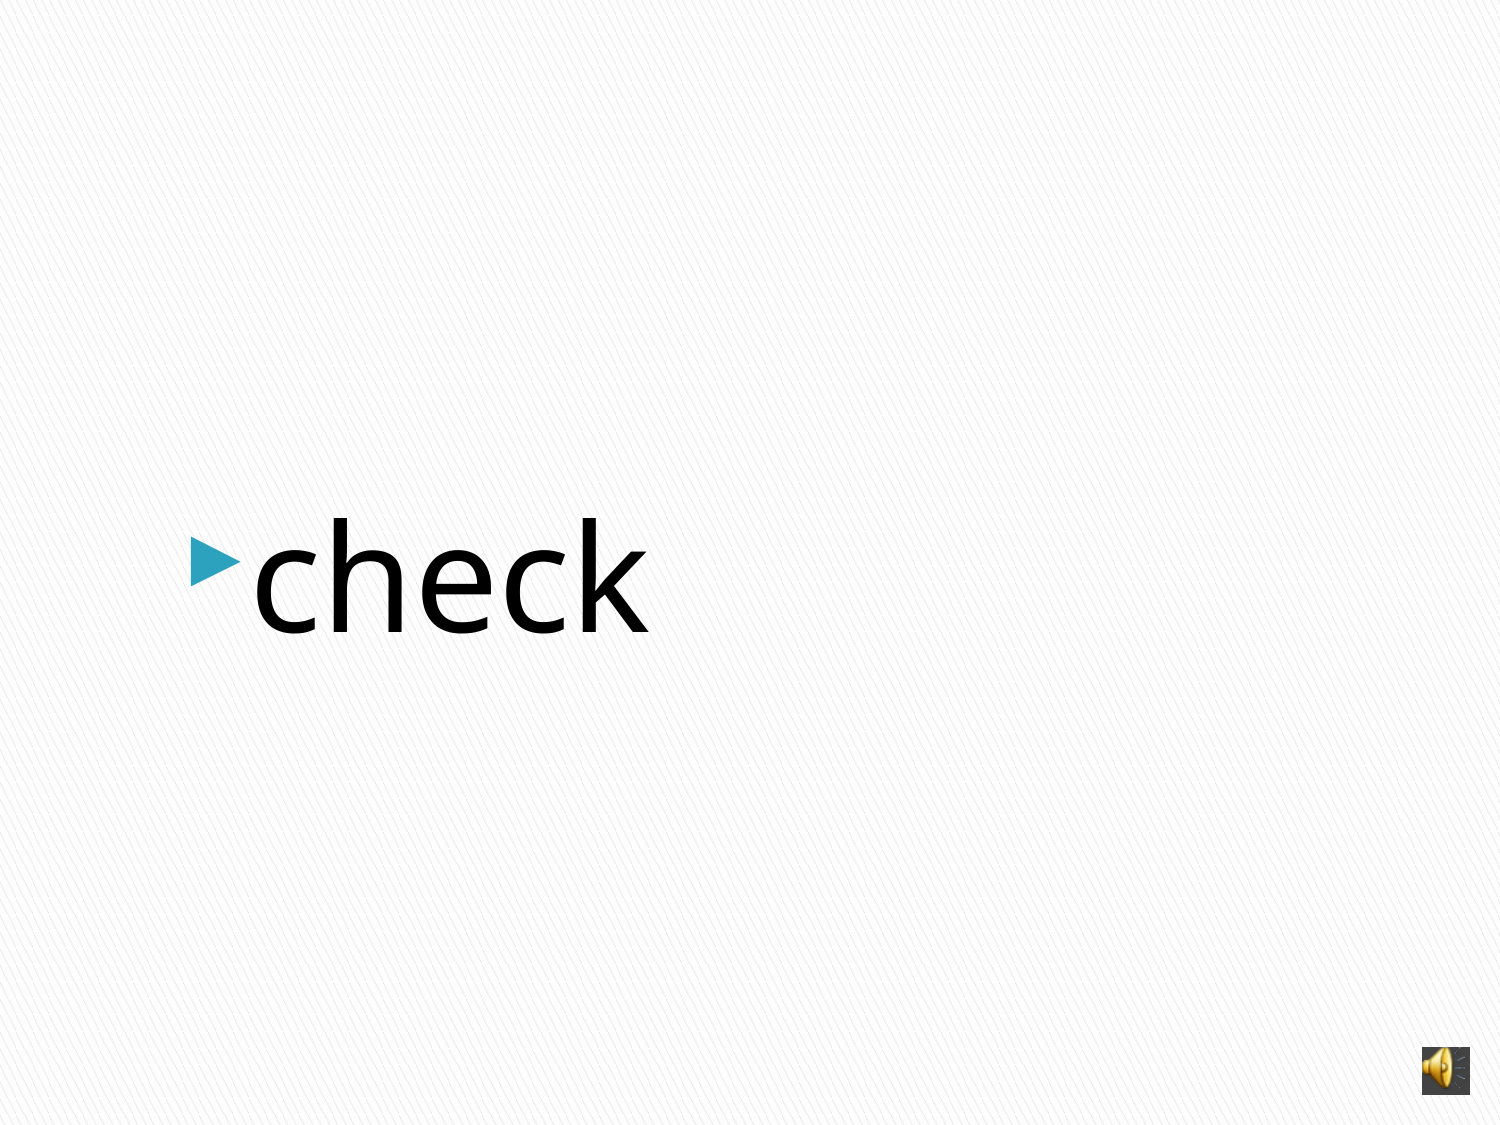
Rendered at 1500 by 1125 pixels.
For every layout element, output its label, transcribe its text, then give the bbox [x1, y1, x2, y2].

picture [1420, 1045, 1472, 1097]
list check [150, 45, 1377, 795]
